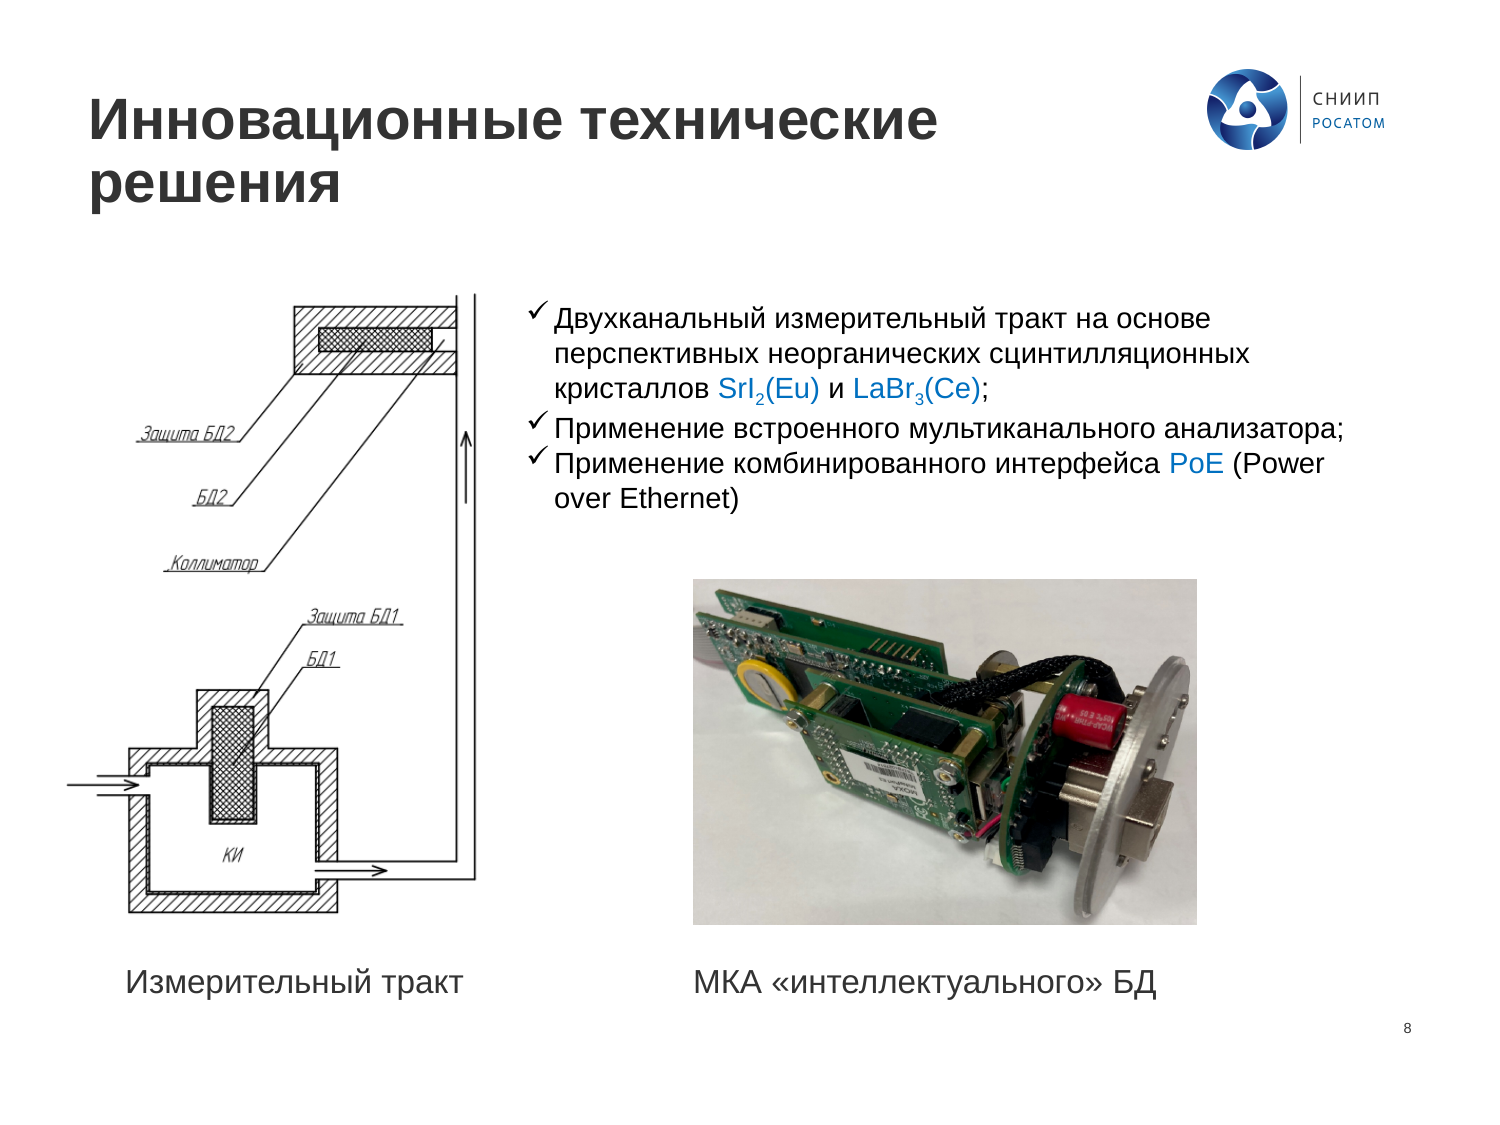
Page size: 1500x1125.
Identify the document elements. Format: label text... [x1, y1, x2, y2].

list Двухканальный измерительный тракт на основе перспективных неорганических сцинтилляционных кристаллов SrI2(Eu) и LaBr3(Ce); Применение встроенного мультиканального анализатора; Применение комбинированного интерфейса PoE (Power over Ethernet) [526, 299, 1355, 555]
picture [56, 271, 495, 949]
title Инновационные технические решения [88, 88, 1002, 232]
list Измерительный тракт [125, 975, 479, 1001]
picture [1207, 69, 1384, 150]
list МКА «интеллектуального» БД [693, 975, 1176, 1001]
picture [693, 579, 1197, 925]
